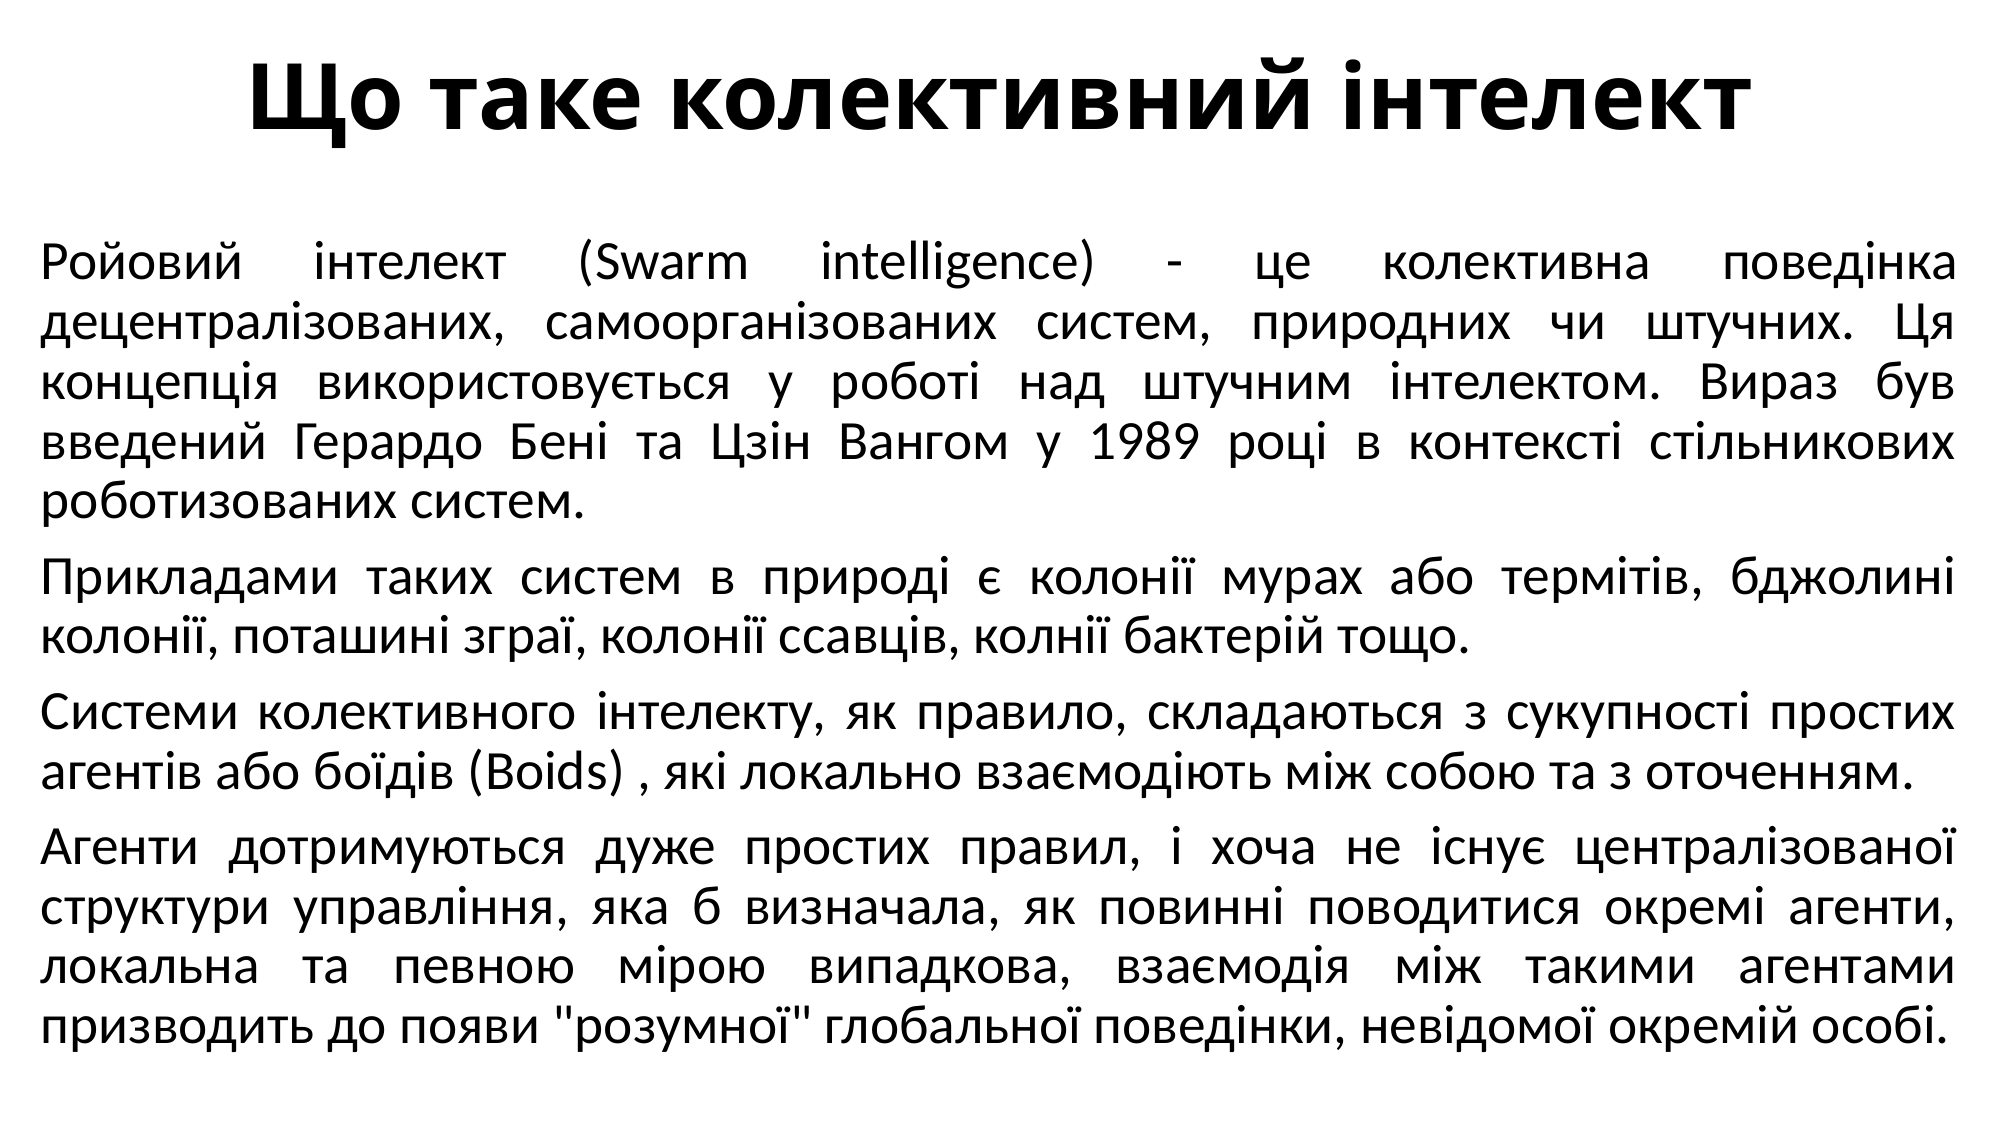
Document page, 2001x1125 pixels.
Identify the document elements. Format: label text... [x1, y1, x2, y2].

list Ройовий інтелект (Swarm intelligence) - це колективна поведінка децентралізованих, самоорганізованих систем, природних чи штучних. Ця концепція використовується у роботі над штучним інтелектом. Вираз був введений Герардо Бені та Цзін Вангом у 1989 році в контексті стільникових роботизованих систем. Прикладами таких систем в природі є колонії мурах або термітів, бджолині колонії, поташині зграї, колонії ссавців, колнії бактерій тощо. Системи колективного інтелекту, як правило, складаються з сукупності простих агентів або боїдів (Boids) , які локально взаємодіють між собою та з оточенням. Агенти дотримуються дуже простих правил, і хоча не існує централізованої структури управління, яка б визначала, як повинні поводитися окремі агенти, локальна та певною мірою випадкова, взаємодія між такими агентами призводить до появи "розумної" глобальної поведінки, невідомої окремій особі. [25, 224, 1975, 1080]
title Що таке колективний інтелект [137, 20, 1863, 181]
